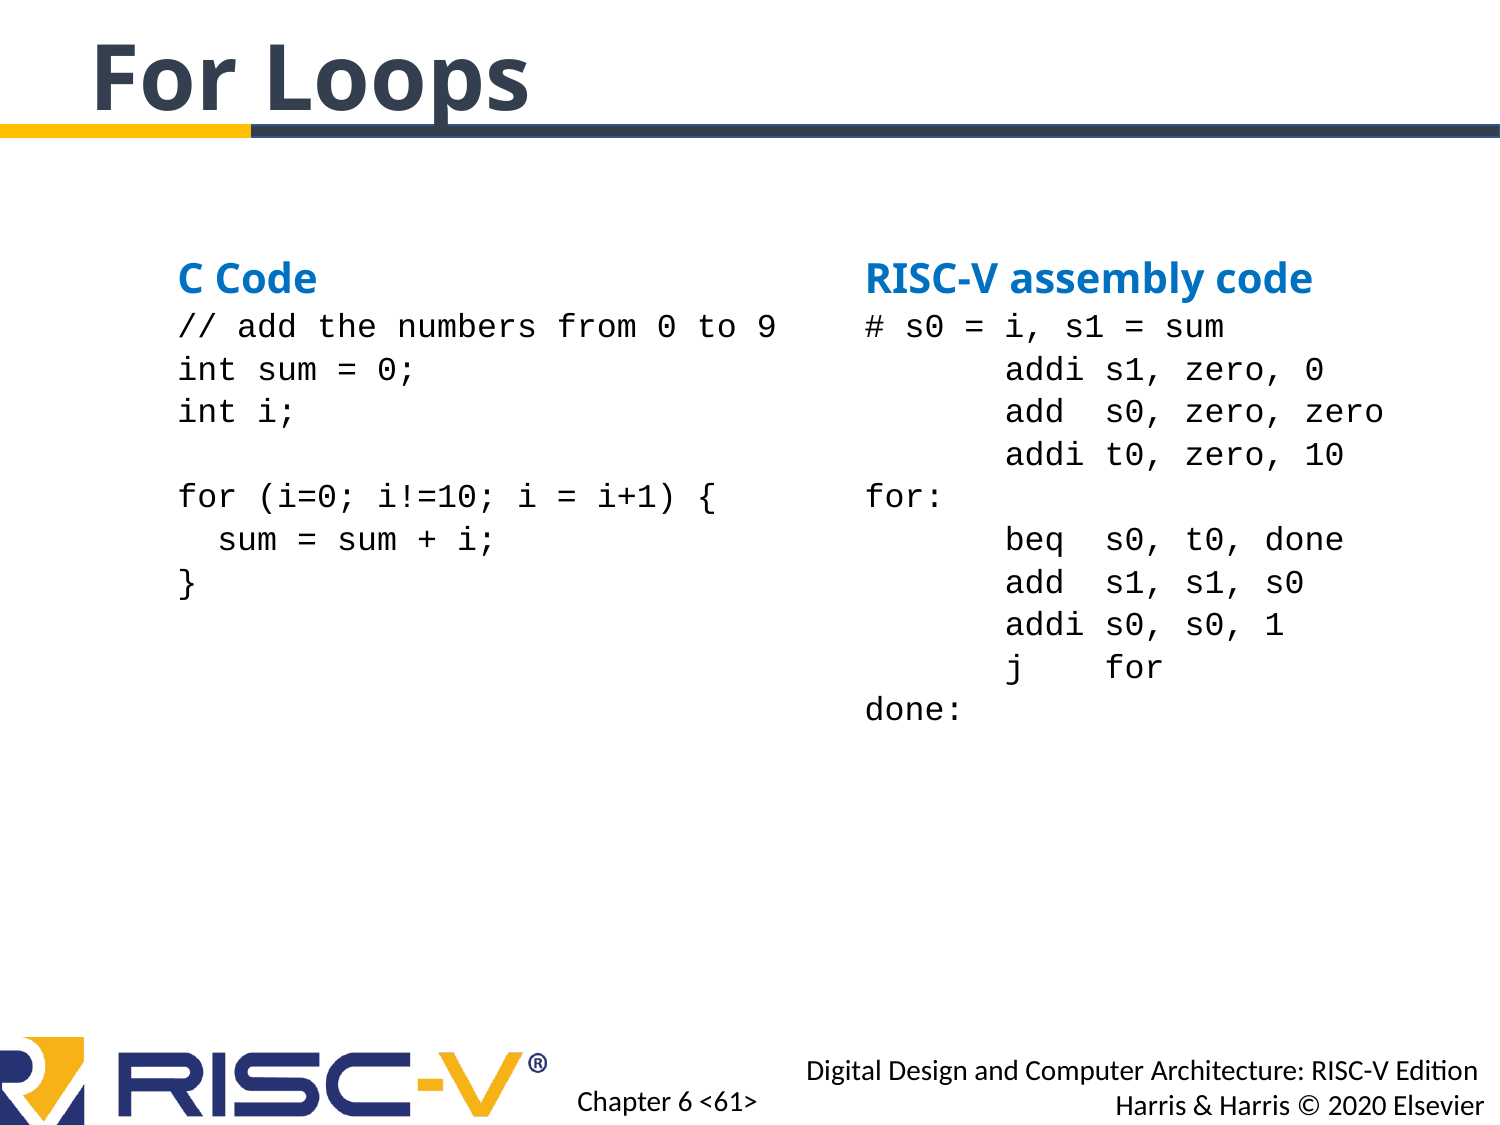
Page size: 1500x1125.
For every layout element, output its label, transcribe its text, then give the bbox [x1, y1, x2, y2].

text_box C Code // add the numbers from 0 to 9 int sum = 0; int i; for (i=0; i!=10; i = i+1) { sum = sum + i; } [162, 249, 813, 938]
text_box For Loops [0, 11, 1300, 136]
text_box RISC-V assembly code # s0 = i, s1 = sum addi s1, zero, 0 add s0, zero, zero addi t0, zero, 10 for: beq s0, t0, done add s1, s1, s0 addi s0, s0, 1 j for done: [849, 249, 1500, 925]
picture [0, 1037, 547, 1125]
